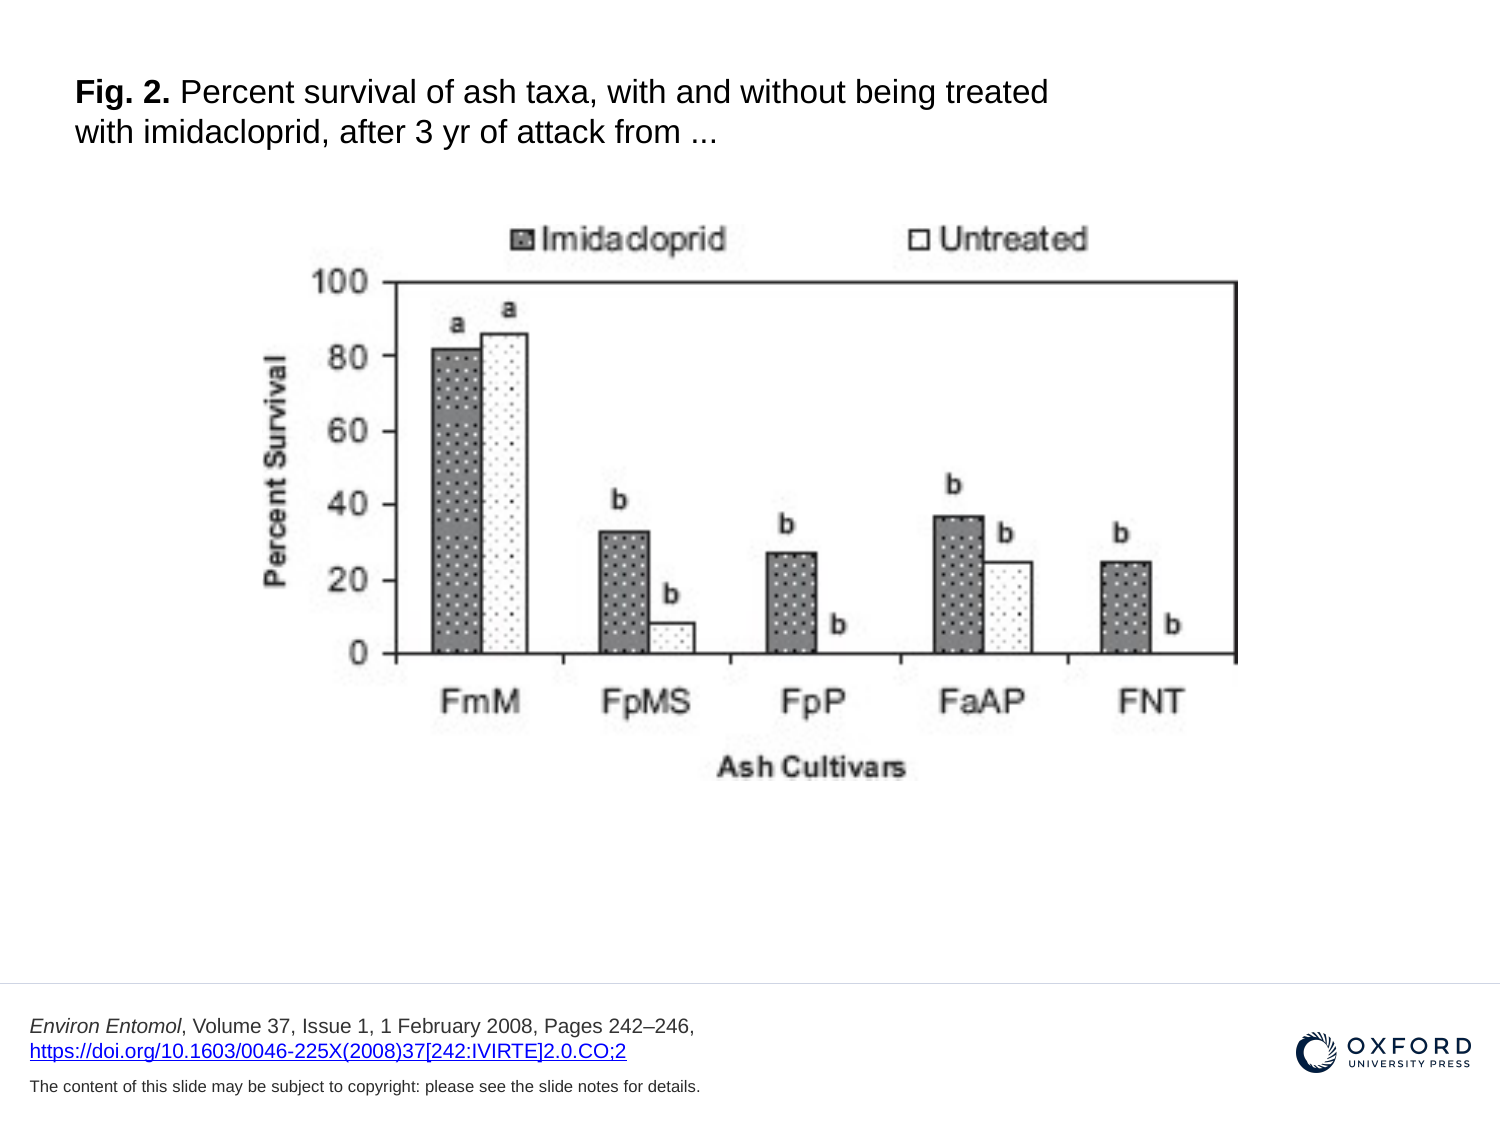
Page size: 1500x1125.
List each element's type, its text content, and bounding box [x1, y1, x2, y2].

picture [262, 224, 1238, 781]
title Fig. 2. Percent survival of ash taxa, with and without being treated with imidacloprid, after 3 yr of attack from ... [75, 69, 1078, 171]
picture [1296, 1032, 1471, 1073]
footer Environ Entomol, Volume 37, Issue 1, 1 February 2008, Pages 242–246, https://doi.org/10.1603/0046-225X(2008)37[242:IVIRTE]2.0.CO;2 The content of this slide may be subject to copyright: please see the slide notes for details. [0, 983, 1260, 1125]
